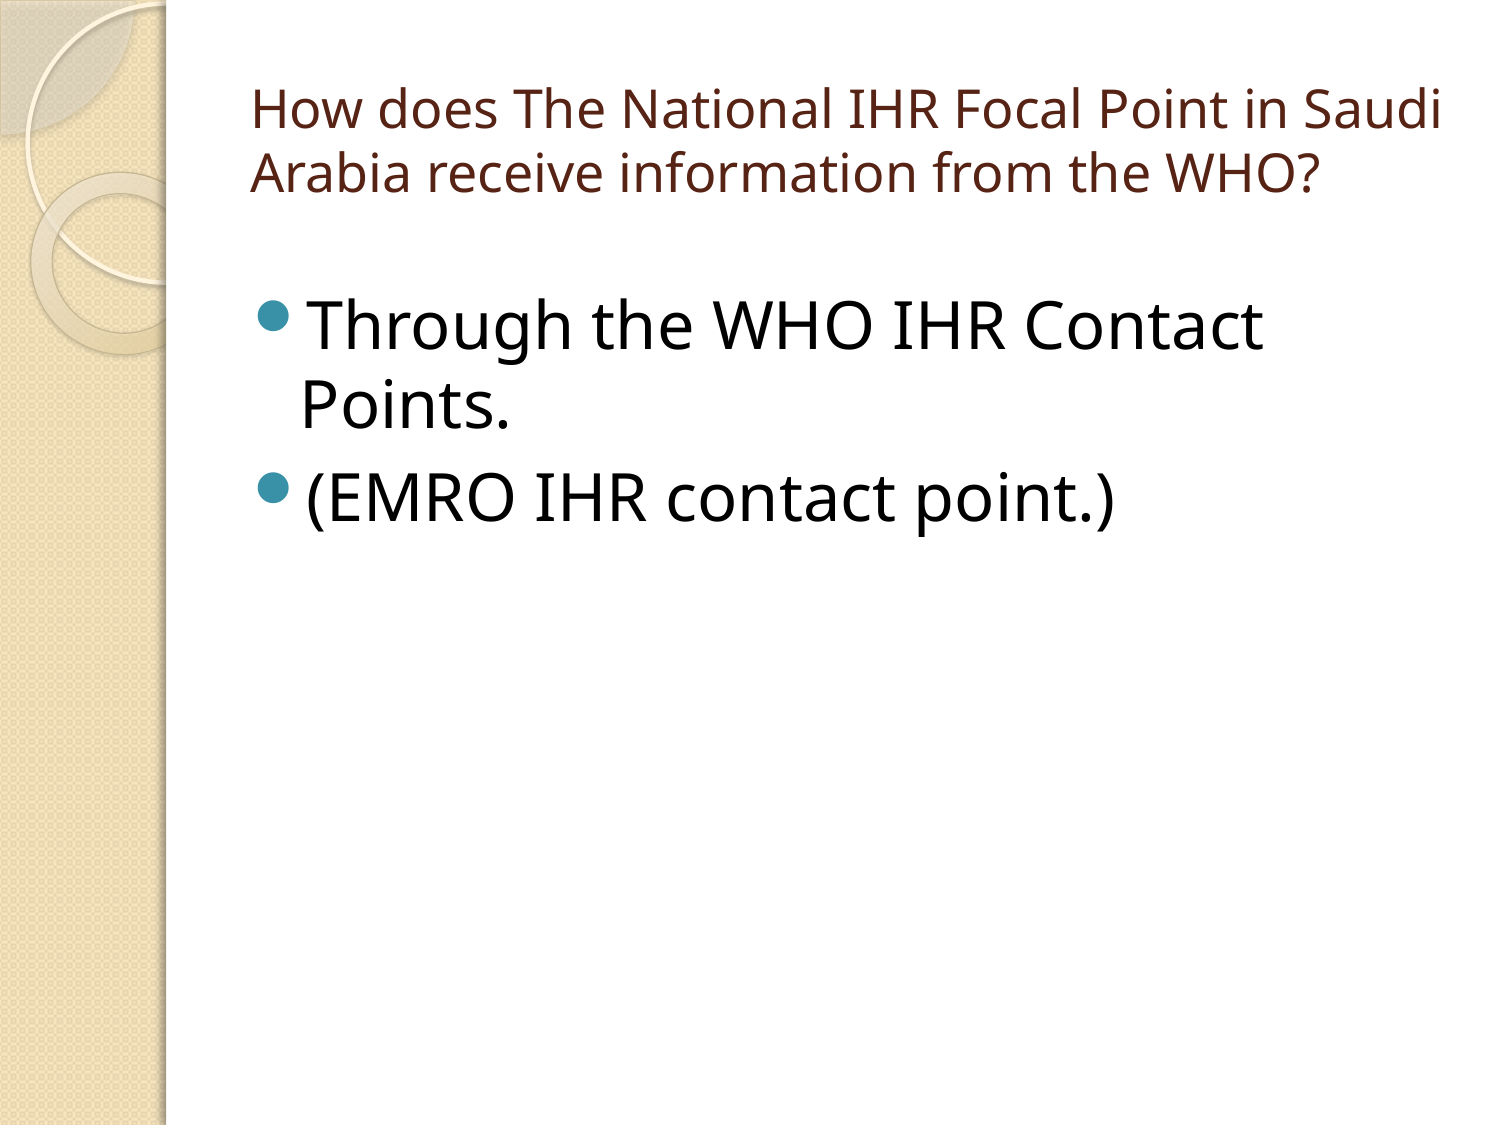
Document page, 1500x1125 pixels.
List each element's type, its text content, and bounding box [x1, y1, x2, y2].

list Through the WHO IHR Contact Points. (EMRO IHR contact point.) [225, 275, 1455, 1063]
title How does The National IHR Focal Point in Saudi Arabia receive information from the WHO? [235, 45, 1466, 233]
